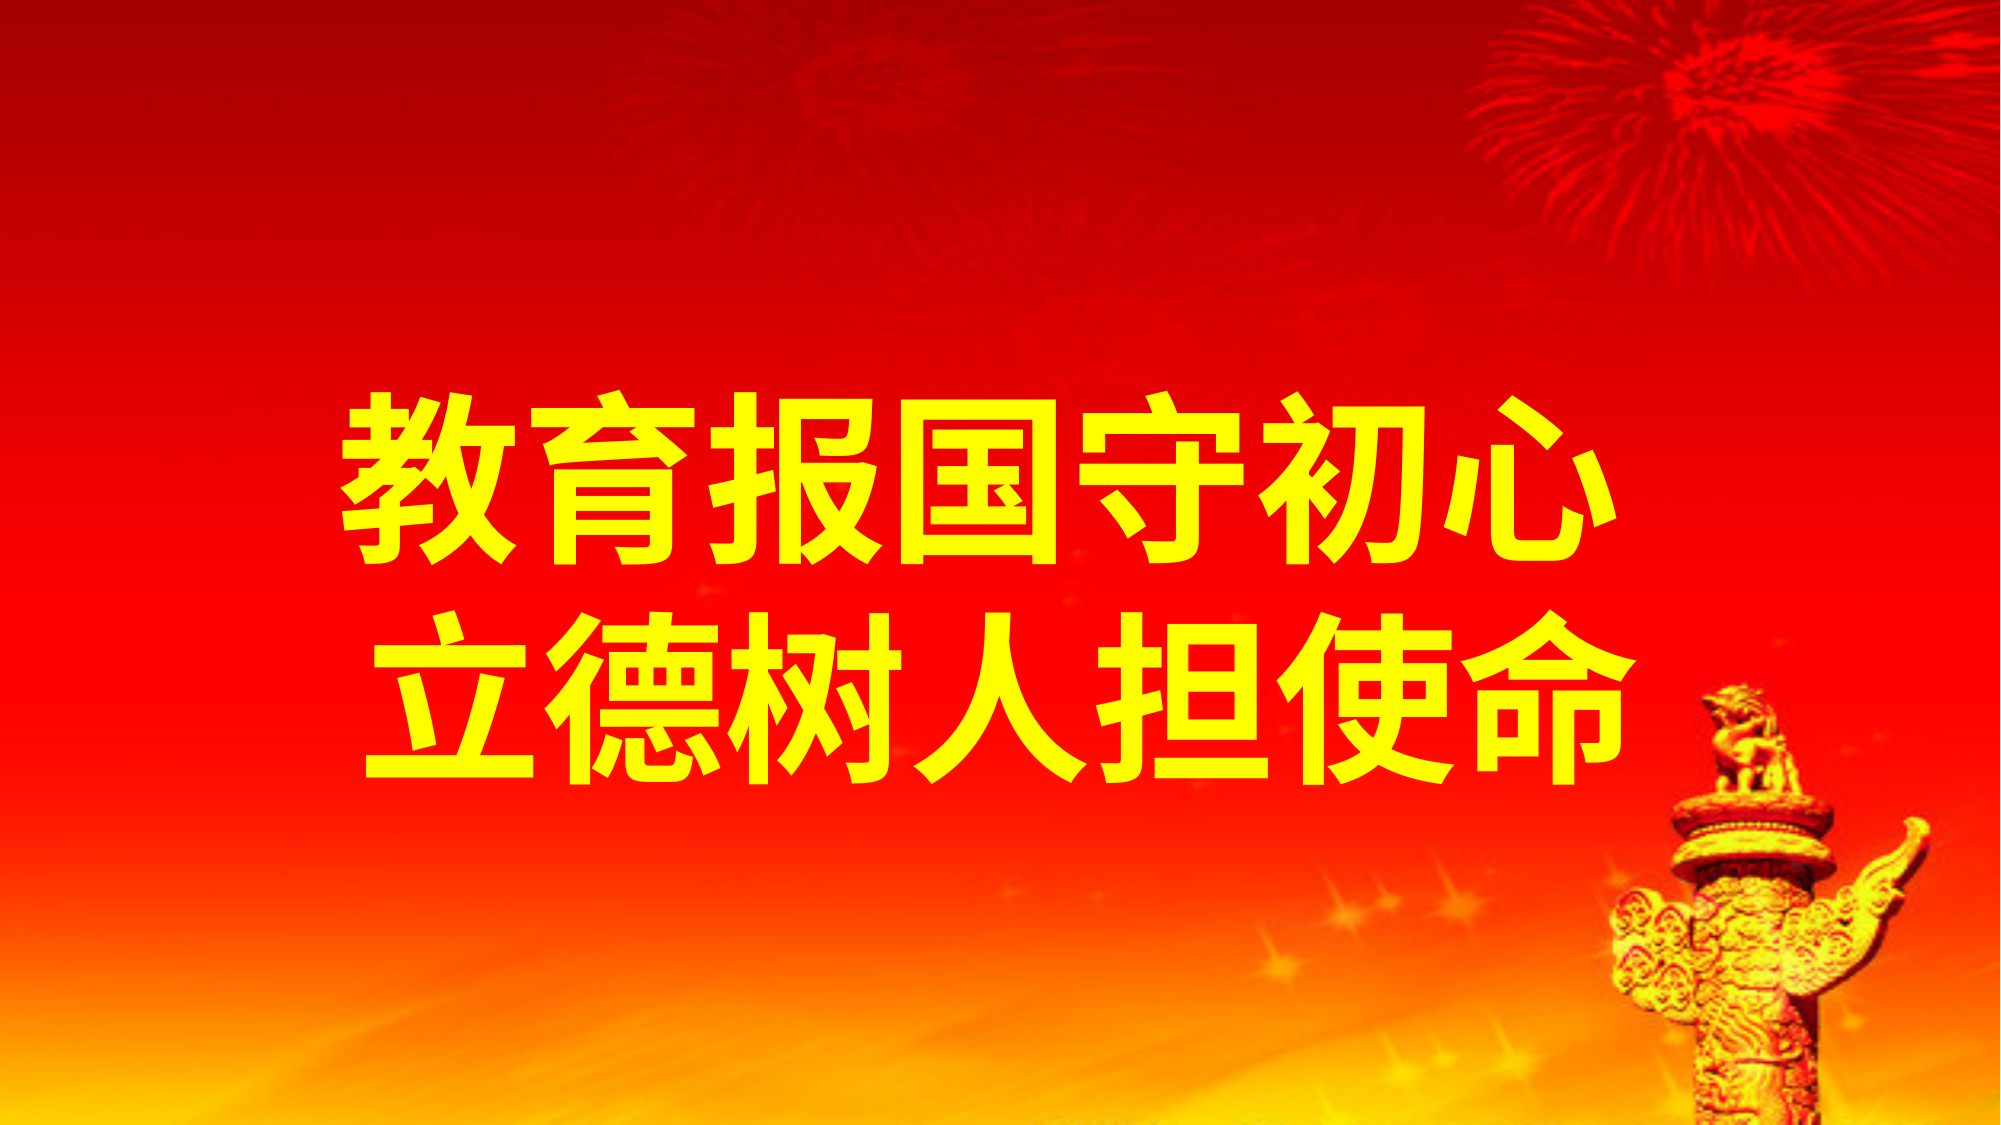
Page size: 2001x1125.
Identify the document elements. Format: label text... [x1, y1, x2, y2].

picture [0, 0, 2001, 1125]
text_box 教育报国守初心 立德树人担使命 [85, 357, 1915, 813]
